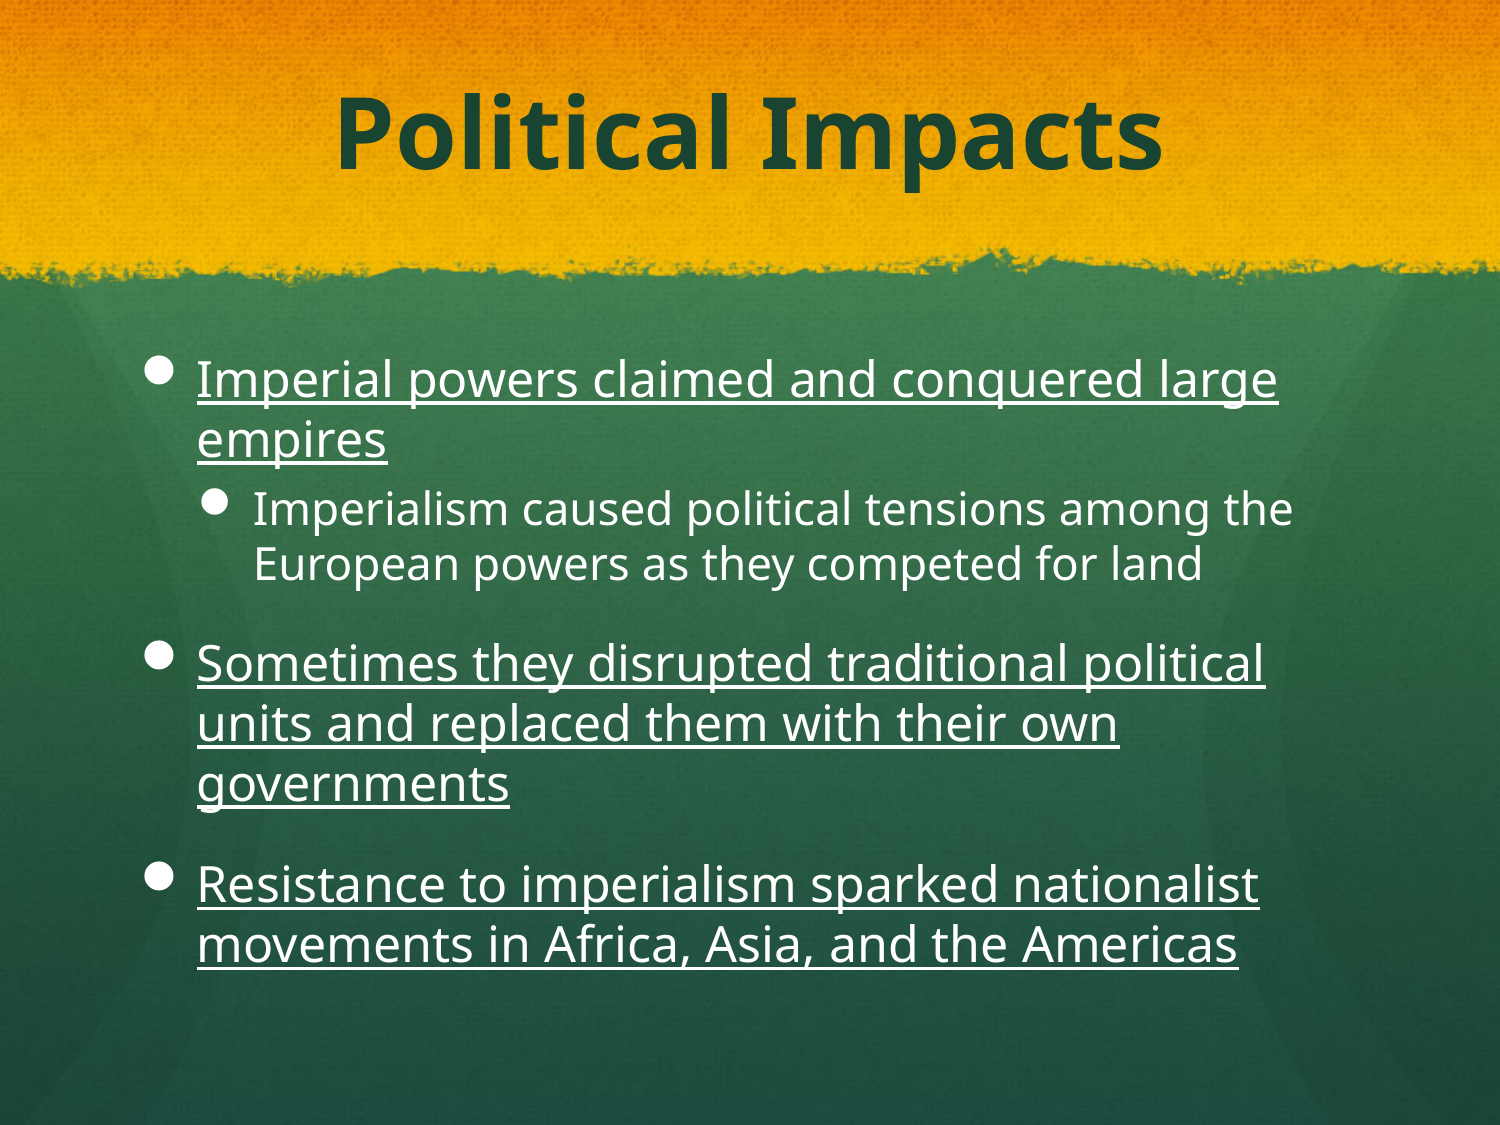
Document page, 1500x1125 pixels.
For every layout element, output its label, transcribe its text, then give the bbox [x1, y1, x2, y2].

picture [0, 0, 1500, 1125]
title Political Impacts [125, 13, 1375, 246]
list Imperial powers claimed and conquered large empires Imperialism caused political tensions among the European powers as they competed for land Sometimes they disrupted traditional political units and replaced them with their own governments Resistance to imperialism sparked nationalist movements in Africa, Asia, and the Americas [125, 339, 1375, 1026]
